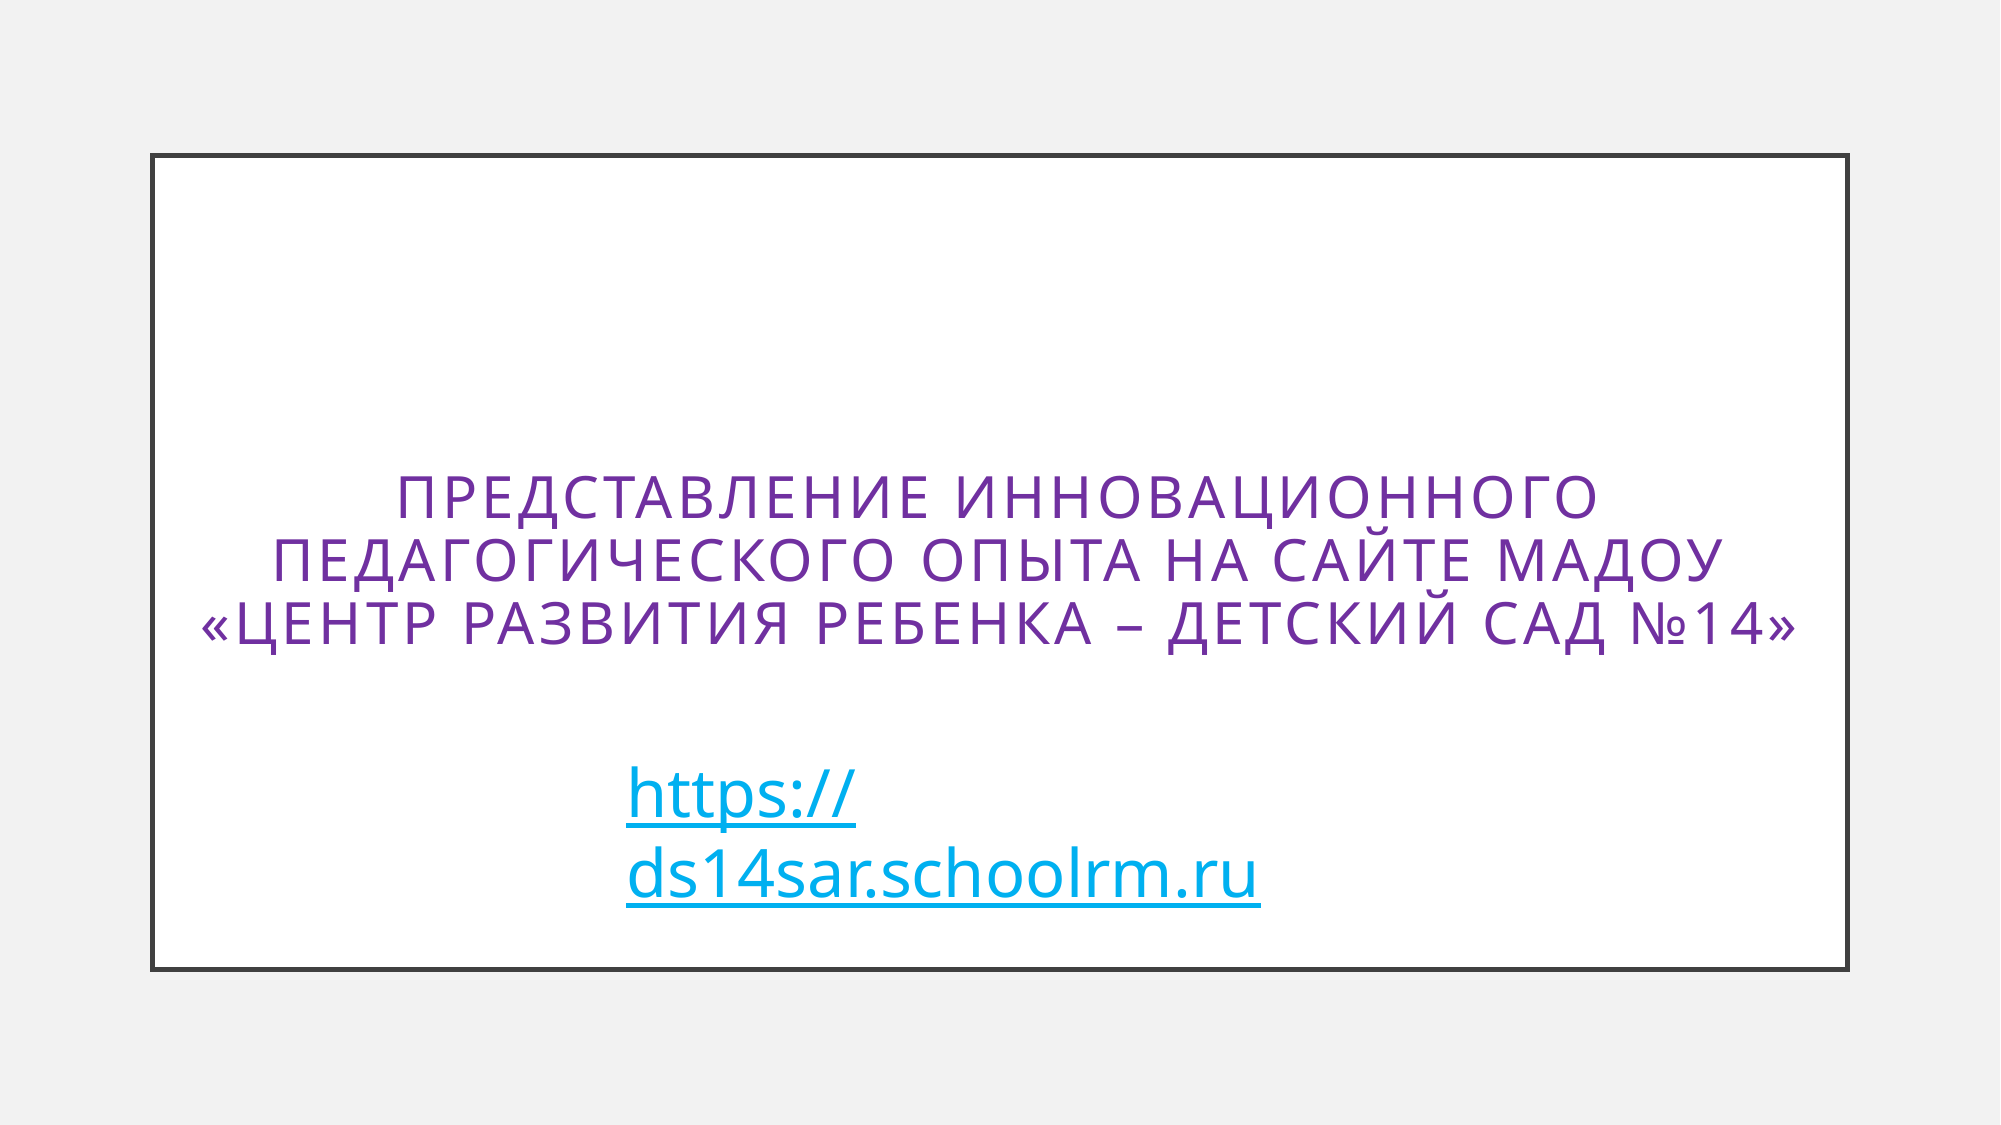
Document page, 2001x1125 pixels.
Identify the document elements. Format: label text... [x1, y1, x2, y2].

title Представление инновационного педагогического опыта на сайте МАДОУ «Центр развития ребенка – детский сад №14» [150, 153, 1850, 972]
text_box https://ds14sar.schoolrm.ru [611, 743, 1389, 919]
